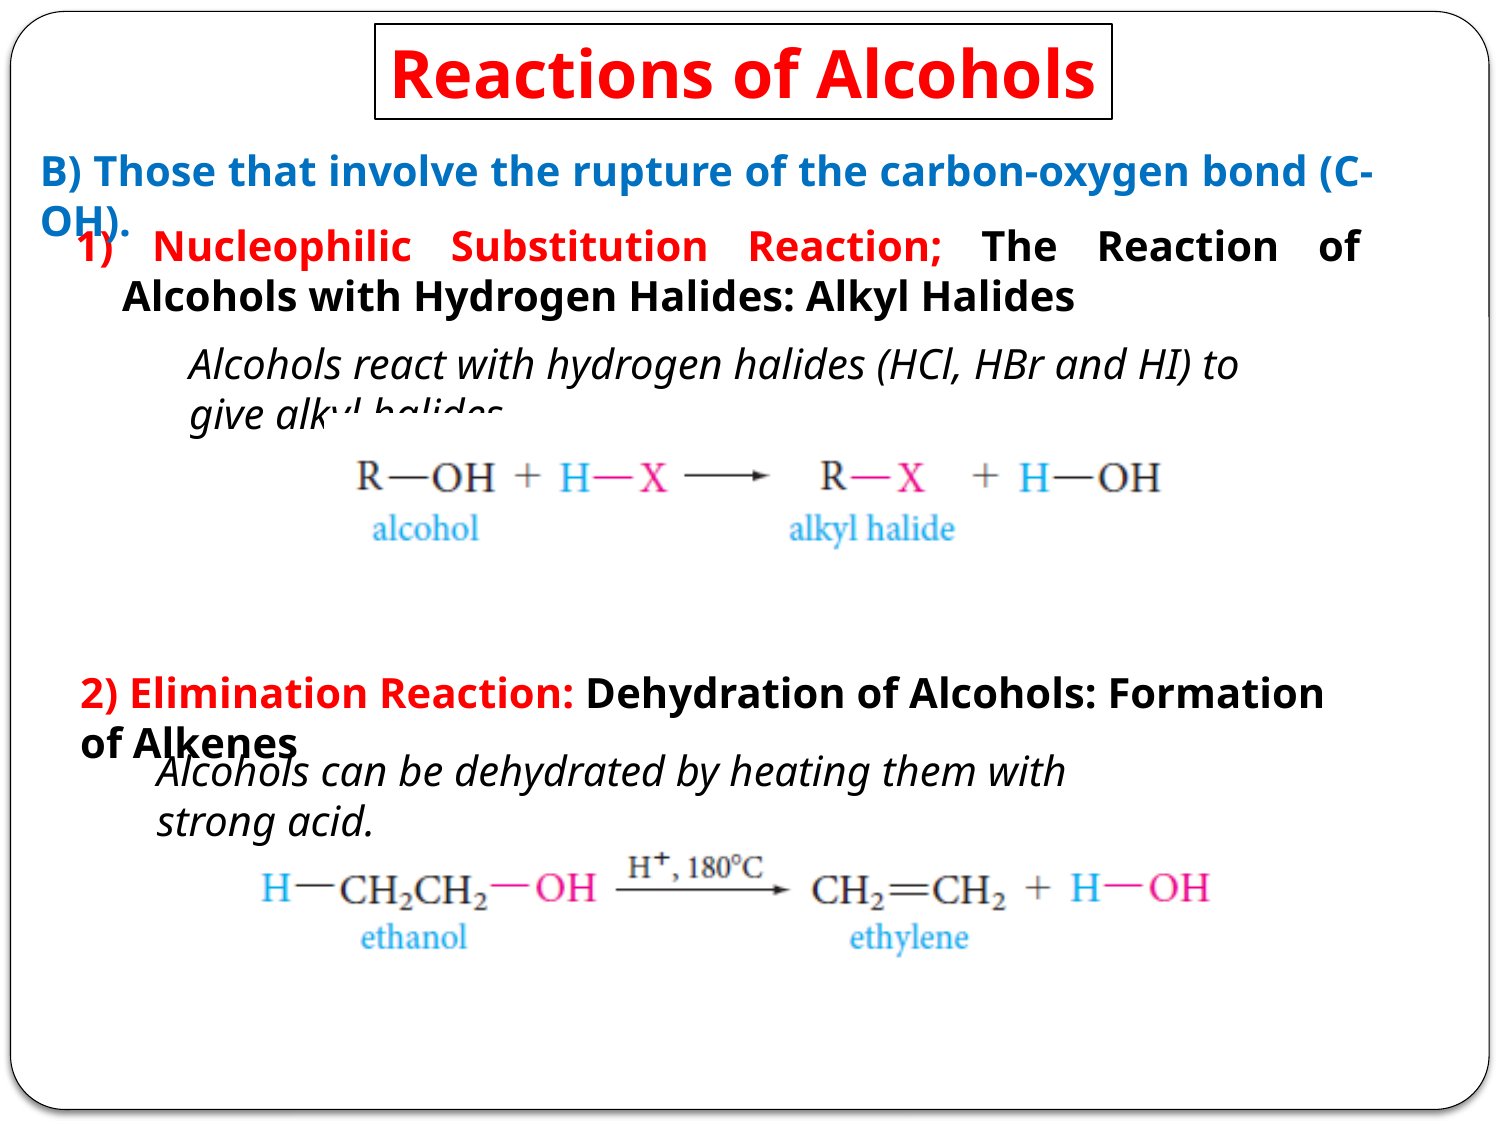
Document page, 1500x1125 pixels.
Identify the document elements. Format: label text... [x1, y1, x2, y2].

text_box B) Those that involve the rupture of the carbon-oxygen bond (C-OH). [24, 137, 1390, 253]
picture [324, 413, 1210, 595]
text_box Alcohols can be dehydrated by heating them with strong acid. [142, 737, 1167, 853]
text_box 1) Nucleophilic Substitution Reaction; The Reaction of Alcohols with Hydrogen Halides: Alkyl Halides [60, 253, 1375, 328]
picture [242, 837, 1245, 971]
text_box Alcohols react with hydrogen halides (HCl, HBr and HI) to give alkyl halides. [174, 330, 1275, 446]
text_box 2) Elimination Reaction: Dehydration of Alcohols: Formation of Alkenes [65, 659, 1375, 775]
text_box Reactions of Alcohols [374, 23, 1113, 120]
